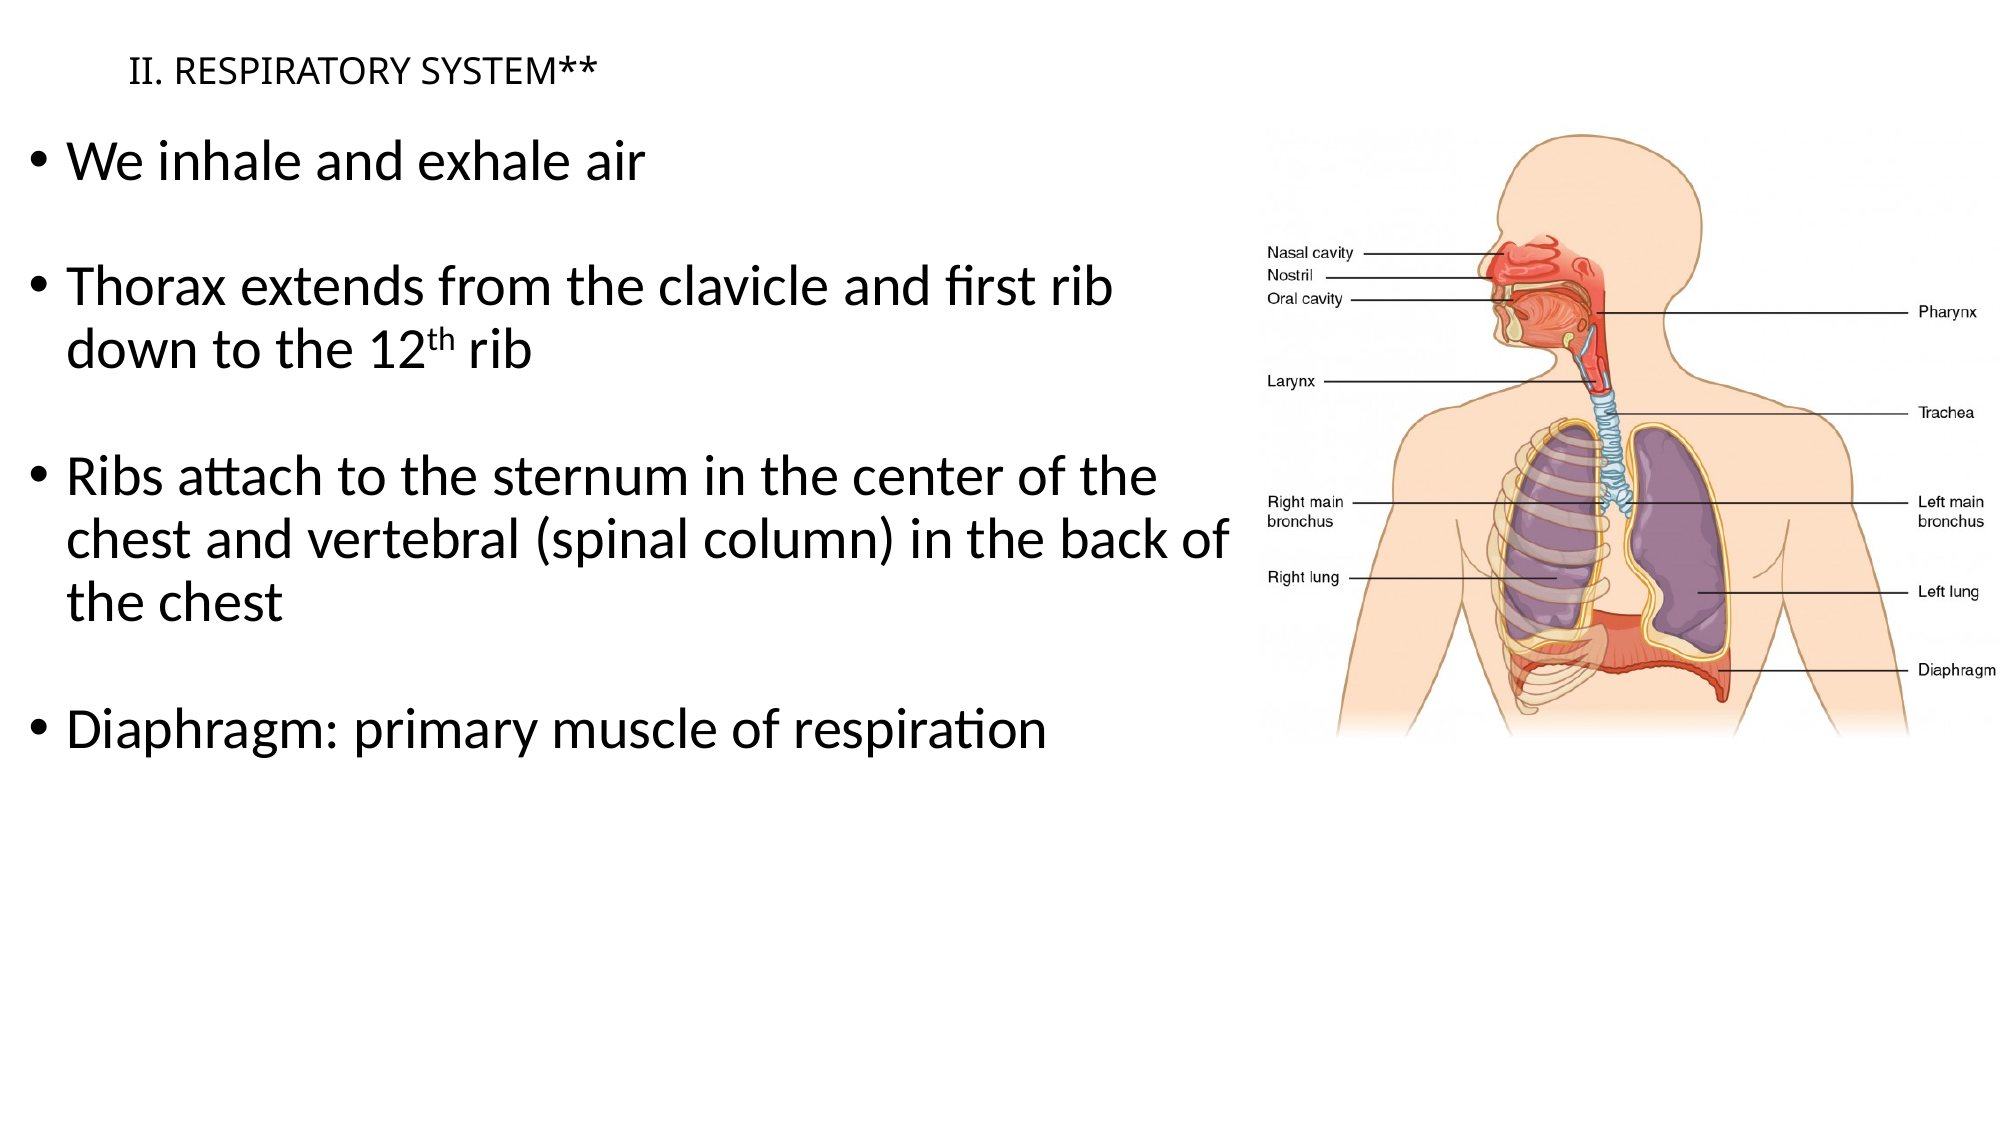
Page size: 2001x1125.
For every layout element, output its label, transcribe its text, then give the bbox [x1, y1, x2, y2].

picture [1259, 122, 2000, 745]
title II. RESPIRATORY SYSTEM** [113, 45, 1900, 101]
list We inhale and exhale air Thorax extends from the clavicle and first rib down to the 12th rib Ribs attach to the sternum in the center of the chest and vertebral (spinal column) in the back of the chest Diaphragm: primary muscle of respiration [13, 122, 1260, 1019]
